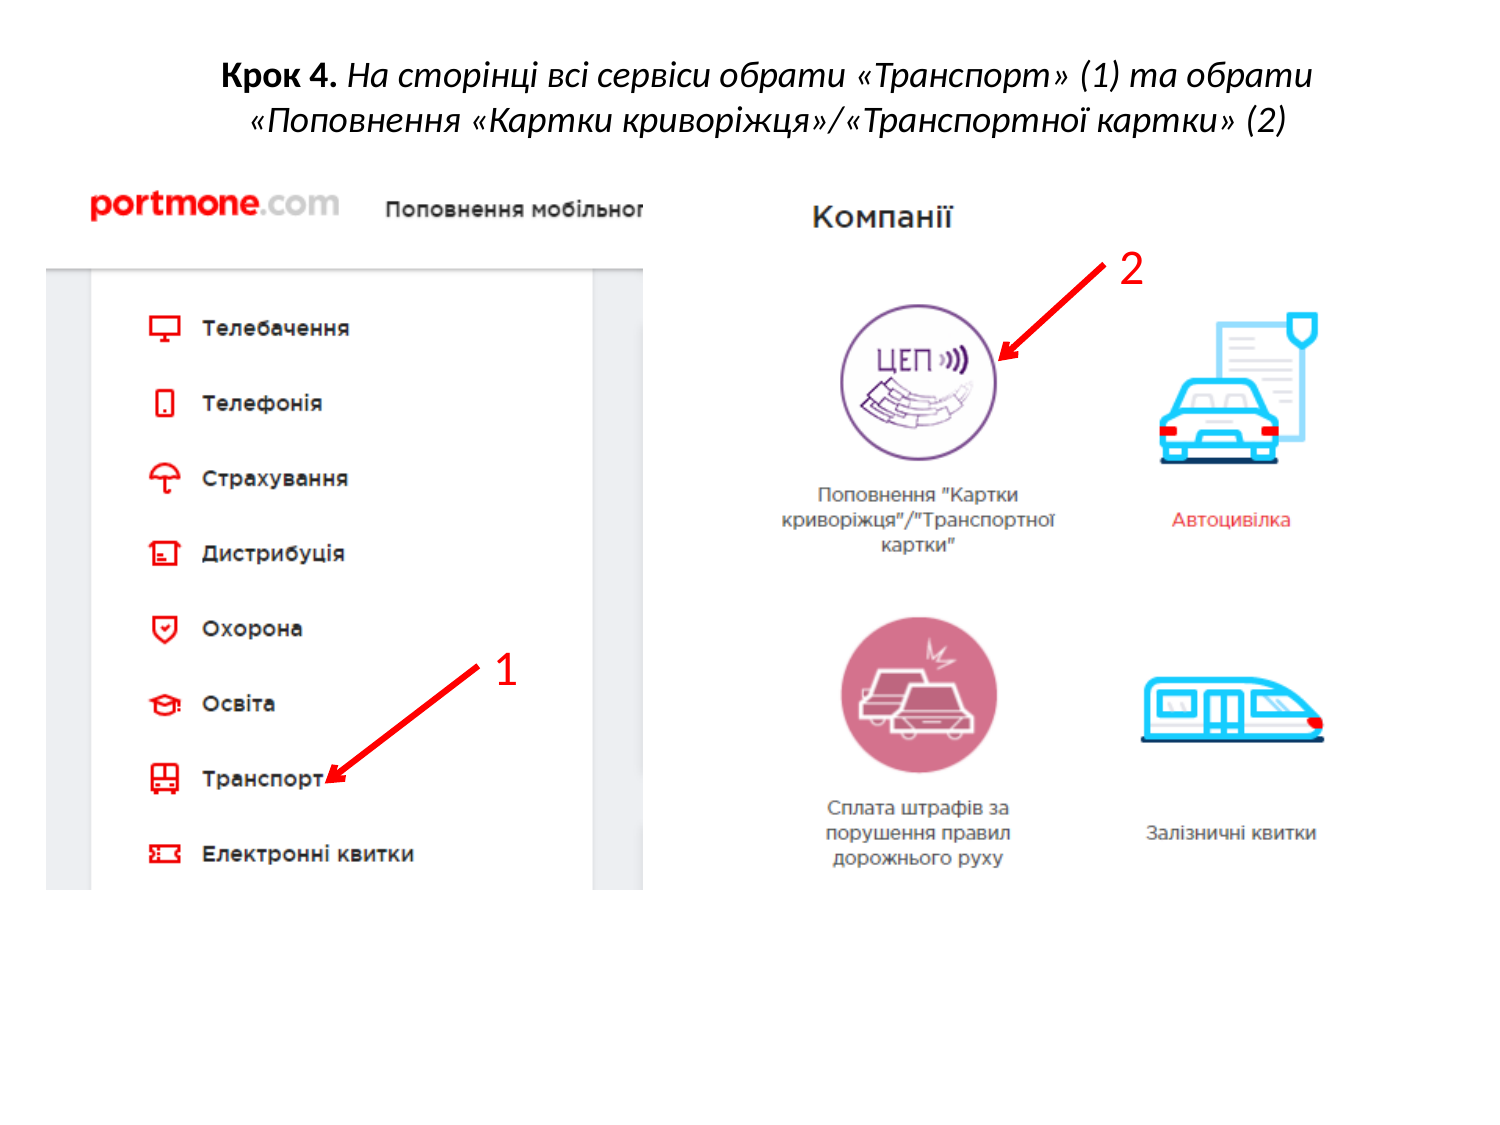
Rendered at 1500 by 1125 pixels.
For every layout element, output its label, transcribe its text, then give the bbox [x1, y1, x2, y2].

picture [46, 153, 643, 890]
picture [767, 159, 1398, 890]
text_box Крок 4. На сторінці всі сервіси обрати «Транспорт» (1) та обрати «Поповнення «Картки криворіжця»/«Транспортної картки» (2) [171, 42, 1365, 148]
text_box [324, 666, 479, 784]
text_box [997, 264, 1105, 362]
